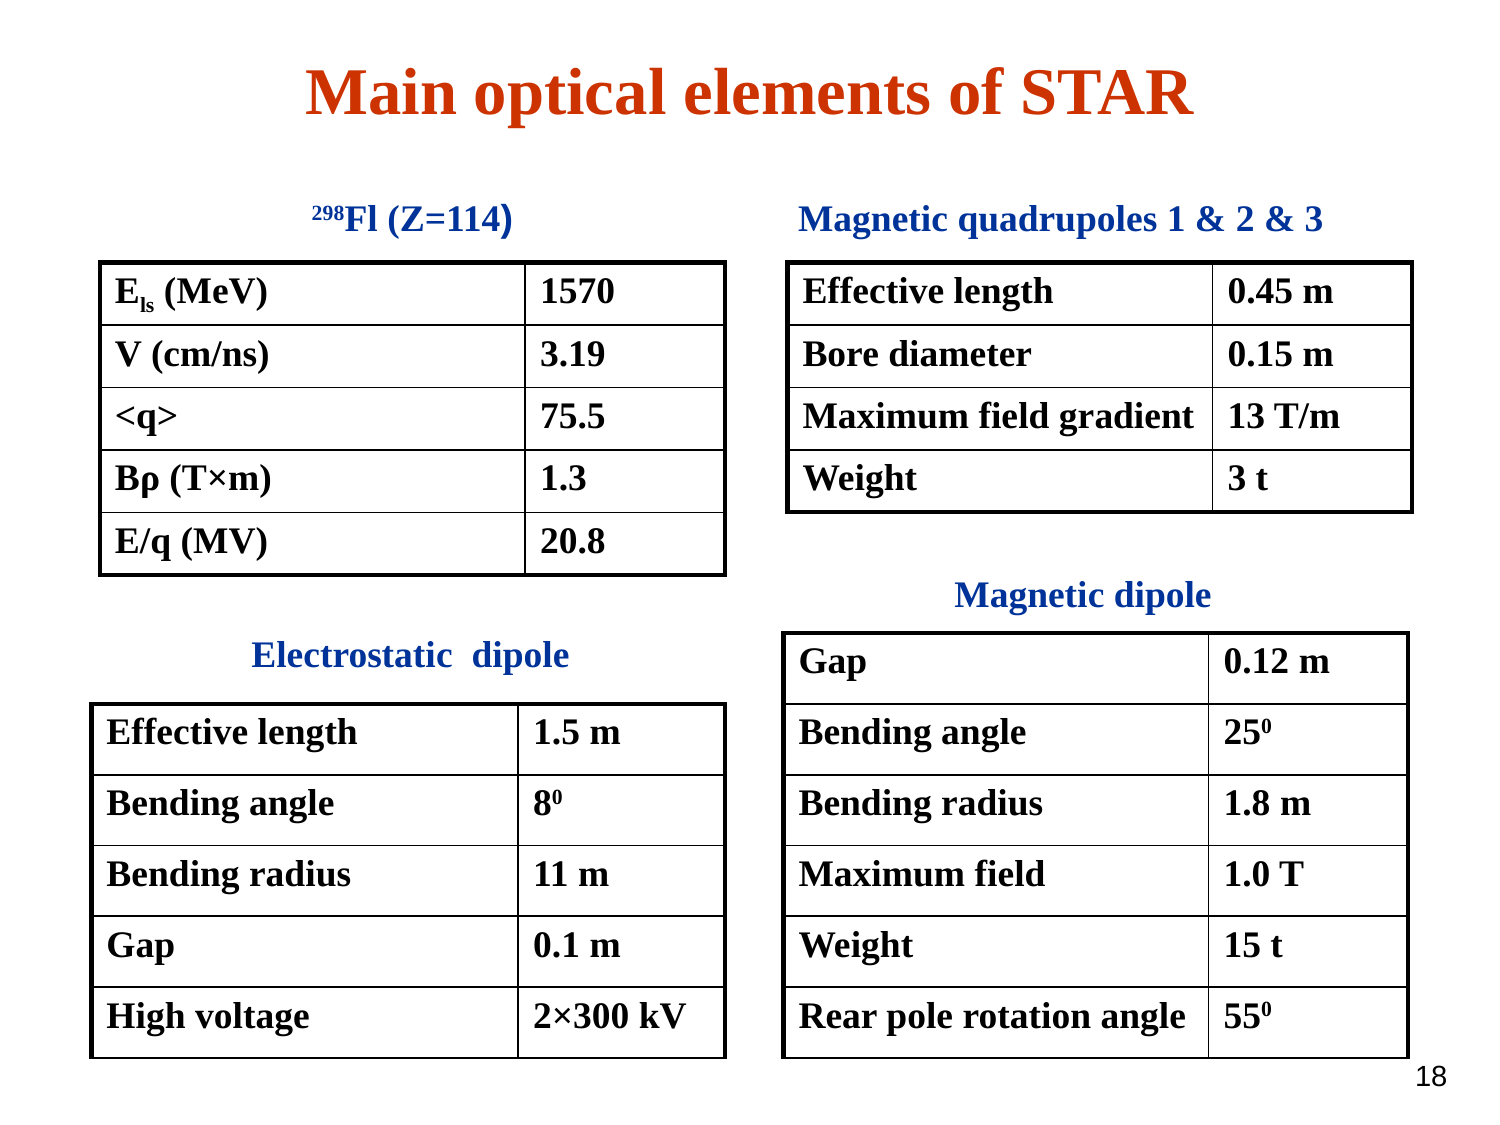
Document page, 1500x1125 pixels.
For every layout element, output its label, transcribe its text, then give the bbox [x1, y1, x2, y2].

table_cell Maximum field [786, 846, 1208, 915]
text_box Magnetic dipole [939, 562, 1228, 623]
table_header Effective length [790, 265, 1212, 324]
table_cell 1.0 T [1209, 846, 1406, 915]
table_cell 0.1 m [519, 917, 723, 986]
text_box Electrostatic dipole [236, 623, 589, 683]
text_box 298Fl (Z=114) [296, 186, 529, 247]
table_header Els (MeV) [102, 265, 524, 324]
table_cell 3.19 [526, 326, 723, 387]
table_header 0.45 m [1213, 265, 1410, 324]
table_cell Maximum field gradient [790, 388, 1212, 449]
table_cell 13 T/m [1213, 388, 1410, 449]
table_cell Bending radius [94, 846, 517, 915]
table_header 1.5 m [519, 706, 723, 774]
text_box Magnetic quadrupoles 1 & 2 & 3 [783, 186, 1384, 247]
table_cell 20.8 [526, 513, 723, 573]
table_cell 550 [1209, 988, 1406, 1057]
table_cell Weight [790, 451, 1212, 510]
table_cell Bρ (T×m) [102, 451, 524, 512]
table_header 0.12 m [1209, 635, 1406, 703]
slide_number 18 [1362, 1049, 1463, 1101]
table_cell 75.5 [526, 388, 723, 449]
table_cell 1.3 [526, 451, 723, 512]
table_cell High voltage [94, 988, 517, 1057]
table_cell V (cm/ns) [102, 326, 524, 387]
table_cell Rear pole rotation angle [786, 988, 1208, 1057]
table_cell E/q (MV) [102, 513, 524, 573]
table_cell 250 [1209, 705, 1406, 774]
table_cell 3 t [1213, 451, 1410, 510]
table_header Effective length [94, 706, 517, 774]
table_cell Bore diameter [790, 326, 1212, 387]
table_cell 80 [519, 776, 723, 845]
table_cell Bending angle [94, 776, 517, 845]
table_cell Bending angle [786, 705, 1208, 774]
table_cell 0.15 m [1213, 326, 1410, 387]
table_cell 11 m [519, 846, 723, 915]
table_cell 1.8 m [1209, 776, 1406, 845]
table_cell 15 t [1209, 917, 1406, 986]
table_header 1570 [526, 265, 723, 324]
table_cell Gap [94, 917, 517, 986]
table_header Gap [786, 635, 1208, 703]
title Main optical elements of STAR [112, 24, 1388, 150]
table_cell Weight [786, 917, 1208, 986]
table_cell <q> [102, 388, 524, 449]
table_cell 2×300 kV [519, 988, 723, 1057]
table_cell Bending radius [786, 776, 1208, 845]
